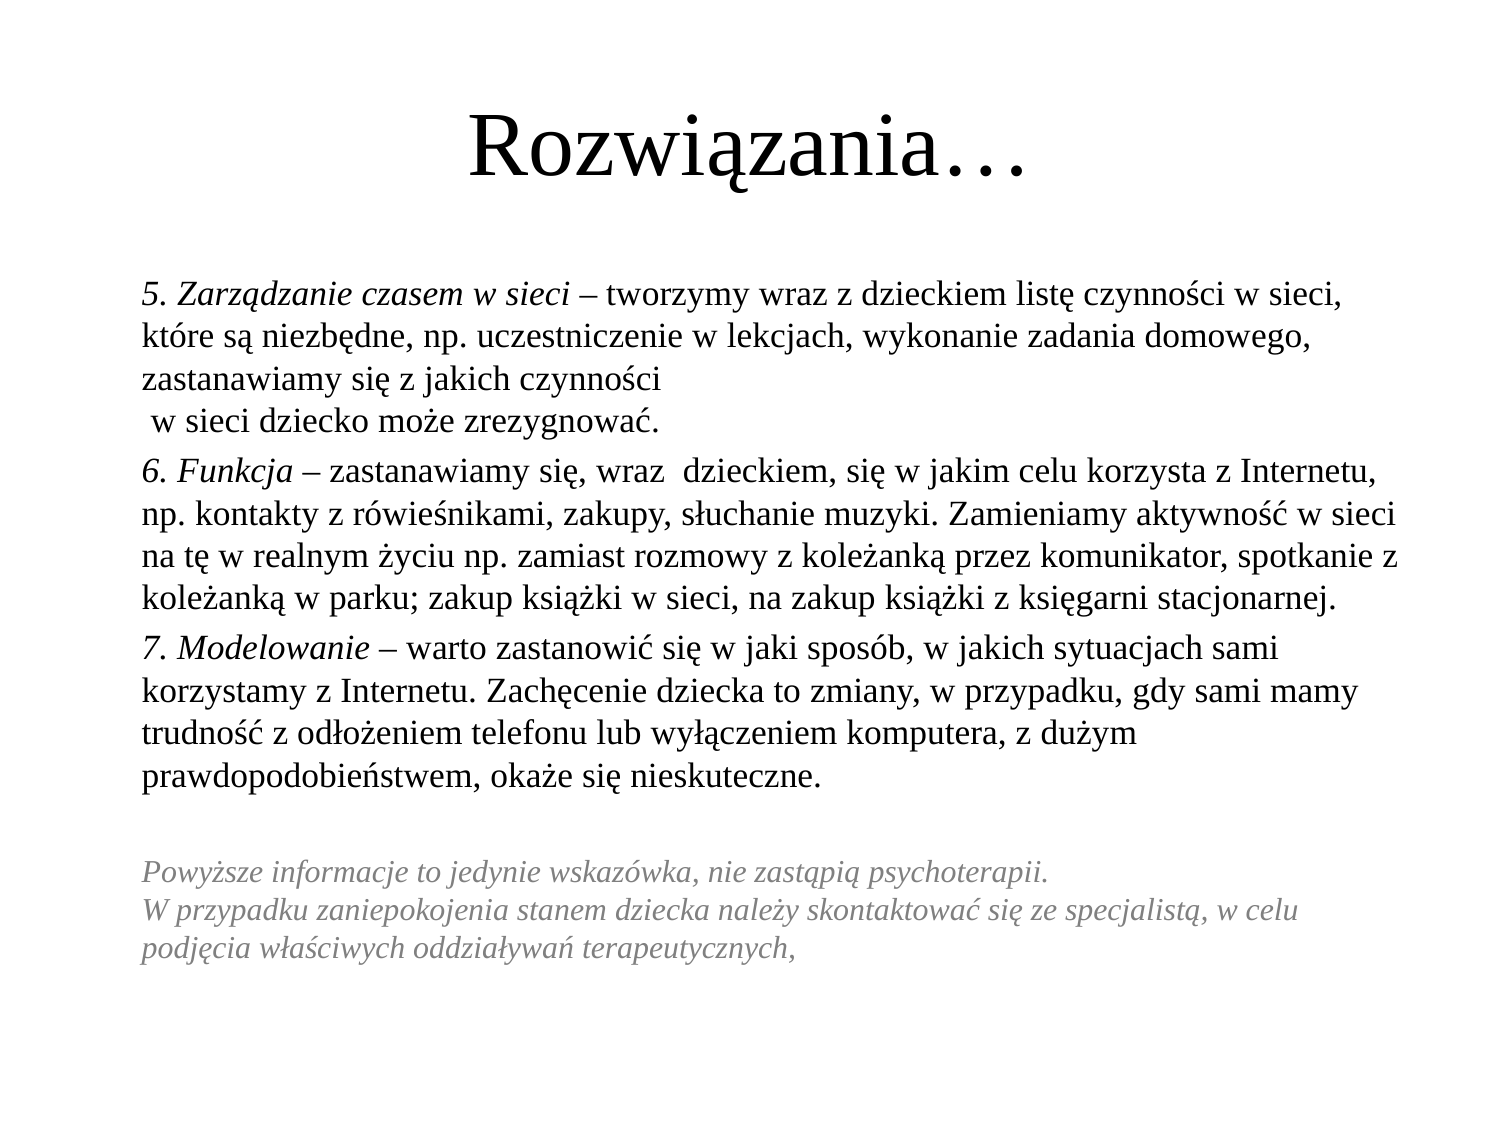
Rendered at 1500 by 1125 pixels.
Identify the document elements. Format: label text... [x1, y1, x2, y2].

title Rozwiązania… [75, 45, 1425, 233]
list 5. Zarządzanie czasem w sieci – tworzymy wraz z dzieckiem listę czynności w sieci, które są niezbędne, np. uczestniczenie w lekcjach, wykonanie zadania domowego, zastanawiamy się z jakich czynności w sieci dziecko może zrezygnować. 6. Funkcja – zastanawiamy się, wraz dzieckiem, się w jakim celu korzysta z Internetu, np. kontakty z rówieśnikami, zakupy, słuchanie muzyki. Zamieniamy aktywność w sieci na tę w realnym życiu np. zamiast rozmowy z koleżanką przez komunikator, spotkanie z koleżanką w parku; zakup książki w sieci, na zakup książki z księgarni stacjonarnej. 7. Modelowanie – warto zastanowić się w jaki sposób, w jakich sytuacjach sami korzystamy z Internetu. Zachęcenie dziecka to zmiany, w przypadku, gdy sami mamy trudność z odłożeniem telefonu lub wyłączeniem komputera, z dużym prawdopodobieństwem, okaże się nieskuteczne. Powyższe informacje to jedynie wskazówka, nie zastąpią psychoterapii. W przypadku zaniepokojenia stanem dziecka należy skontaktować się ze specjalistą, w celu podjęcia właściwych oddziaływań terapeutycznych, [75, 262, 1425, 1005]
